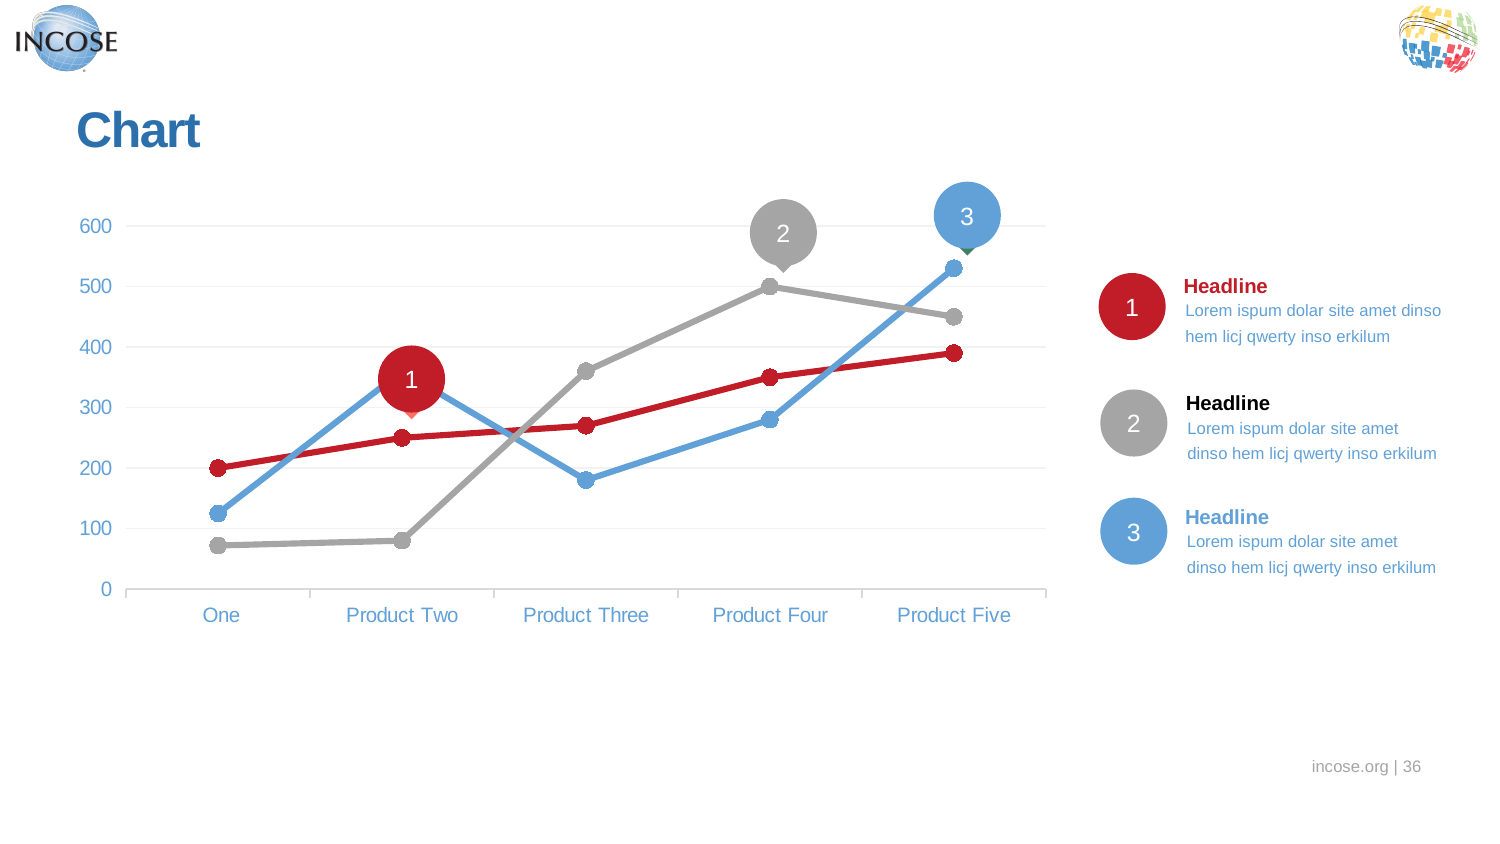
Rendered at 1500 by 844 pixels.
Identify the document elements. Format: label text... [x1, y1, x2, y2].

chart [78, 207, 1061, 731]
list Chart [76, 97, 1425, 158]
text_box Headline [1185, 384, 1420, 417]
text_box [933, 181, 1002, 251]
text_box Headline [1183, 266, 1418, 299]
text_box Lorem ispum dolar site amet dinso hem licj qwerty inso erkilum [1185, 293, 1447, 343]
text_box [377, 345, 446, 415]
text_box Lorem ispum dolar site amet dinso hem licj qwerty inso erkilum [1186, 524, 1442, 575]
text_box 1 [1096, 270, 1168, 343]
text_box Headline [1185, 497, 1419, 530]
text_box Lorem ispum dolar site amet dinso hem licj qwerty inso erkilum [1187, 411, 1439, 461]
picture [1394, 1, 1484, 77]
text_box 3 [1098, 495, 1170, 567]
picture [16, 5, 118, 72]
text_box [749, 198, 818, 269]
text_box 2 [1098, 387, 1170, 459]
